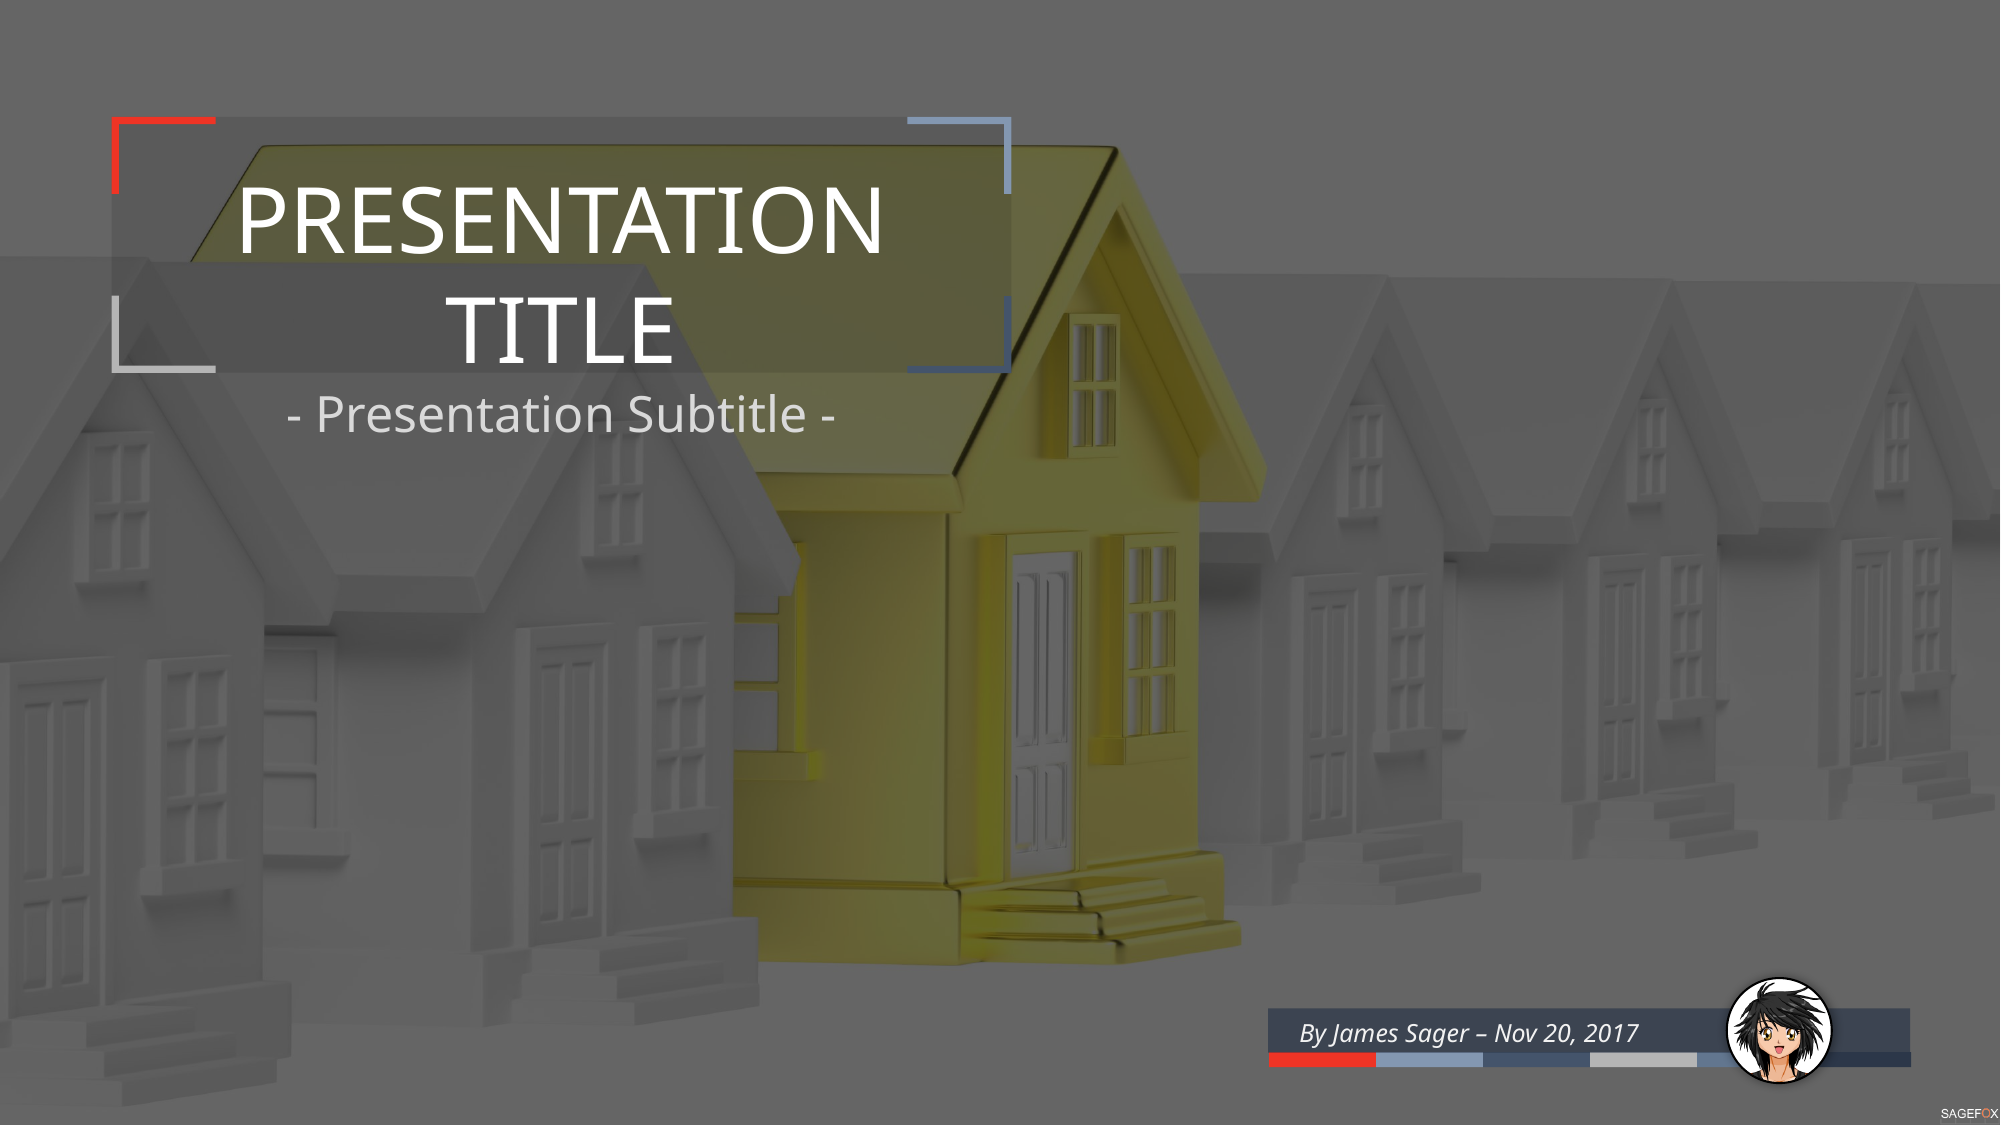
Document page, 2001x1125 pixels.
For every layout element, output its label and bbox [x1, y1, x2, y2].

text_box [111, 116, 1012, 374]
picture [0, 0, 2001, 1125]
text_box [1268, 978, 1912, 1084]
